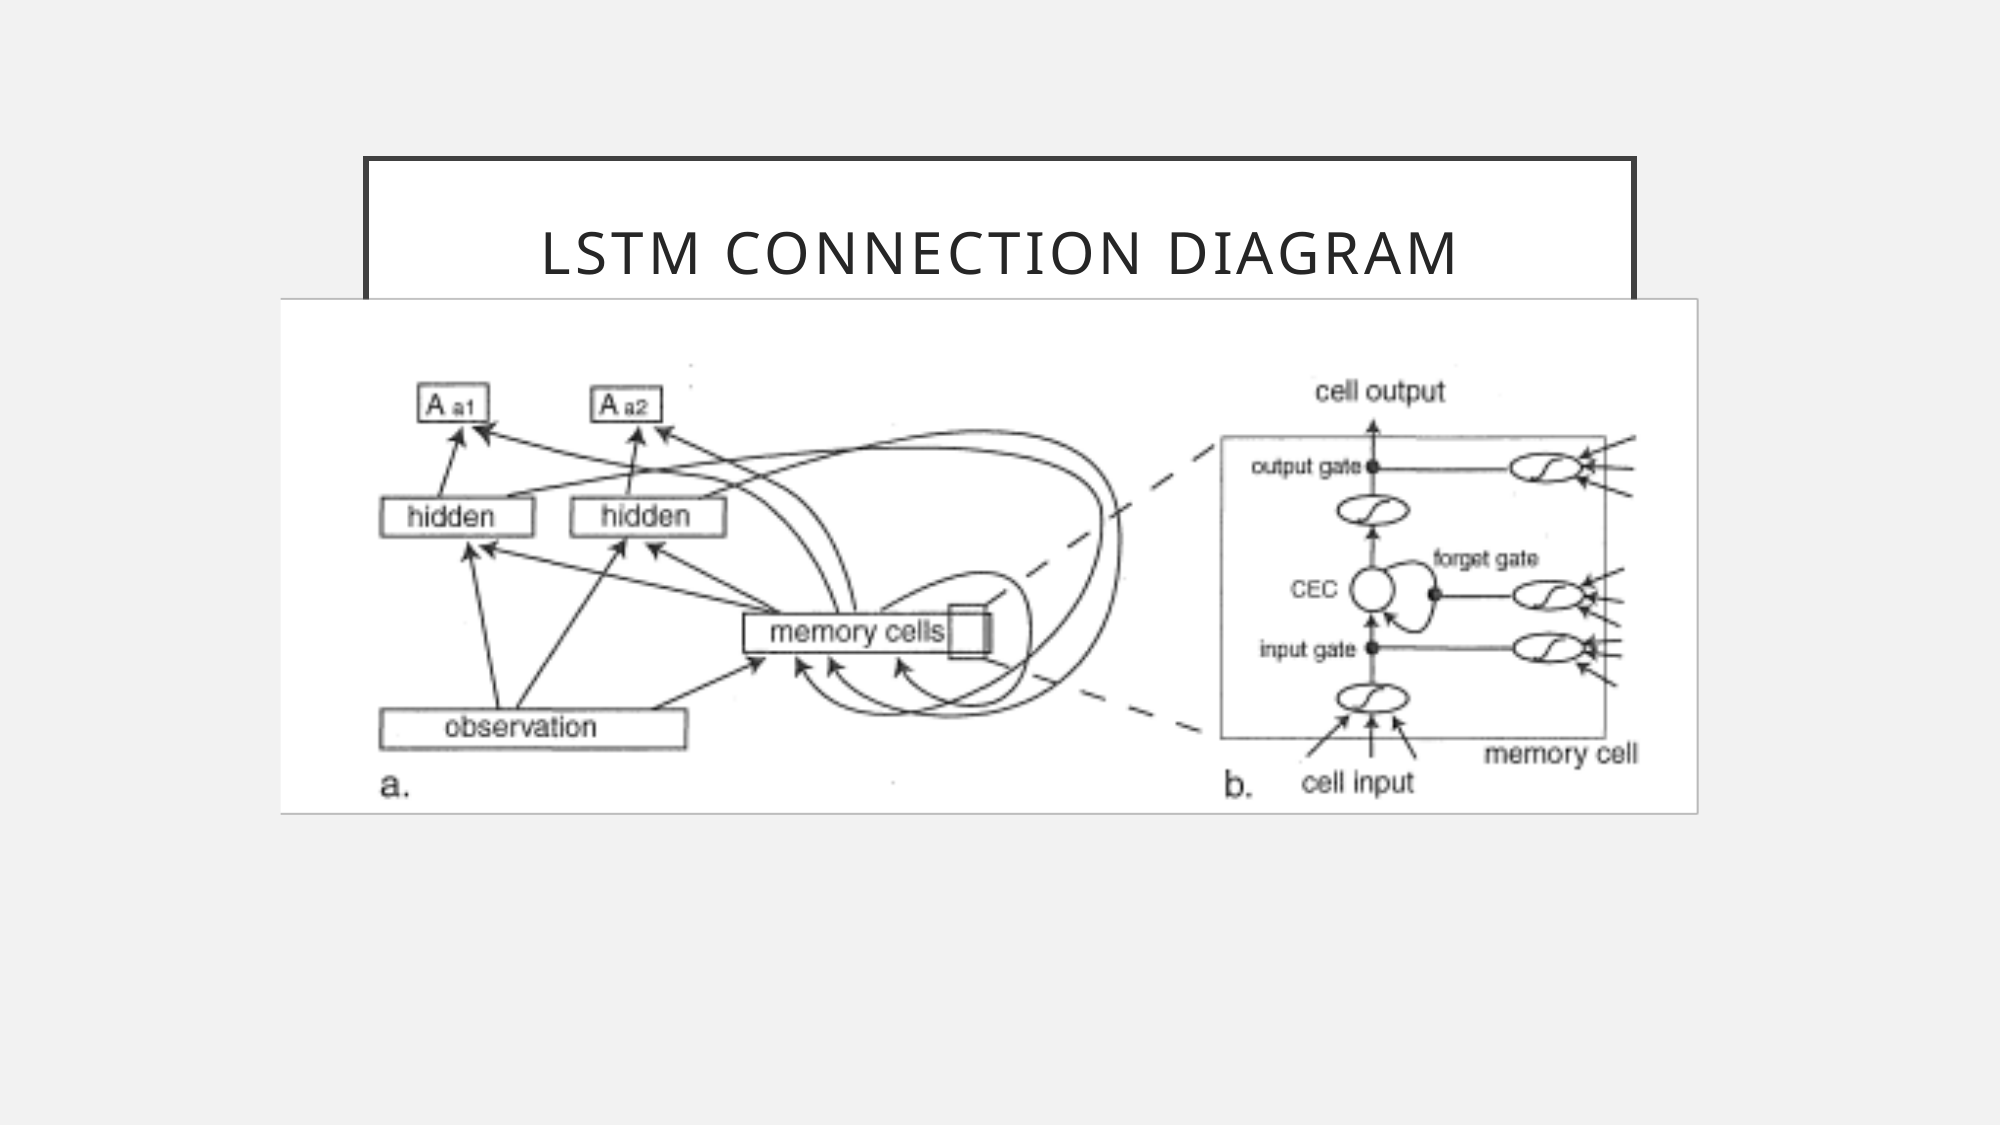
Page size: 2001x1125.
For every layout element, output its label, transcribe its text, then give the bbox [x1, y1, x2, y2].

title LSTM Connection Diagram [363, 156, 1637, 291]
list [280, 291, 1720, 868]
